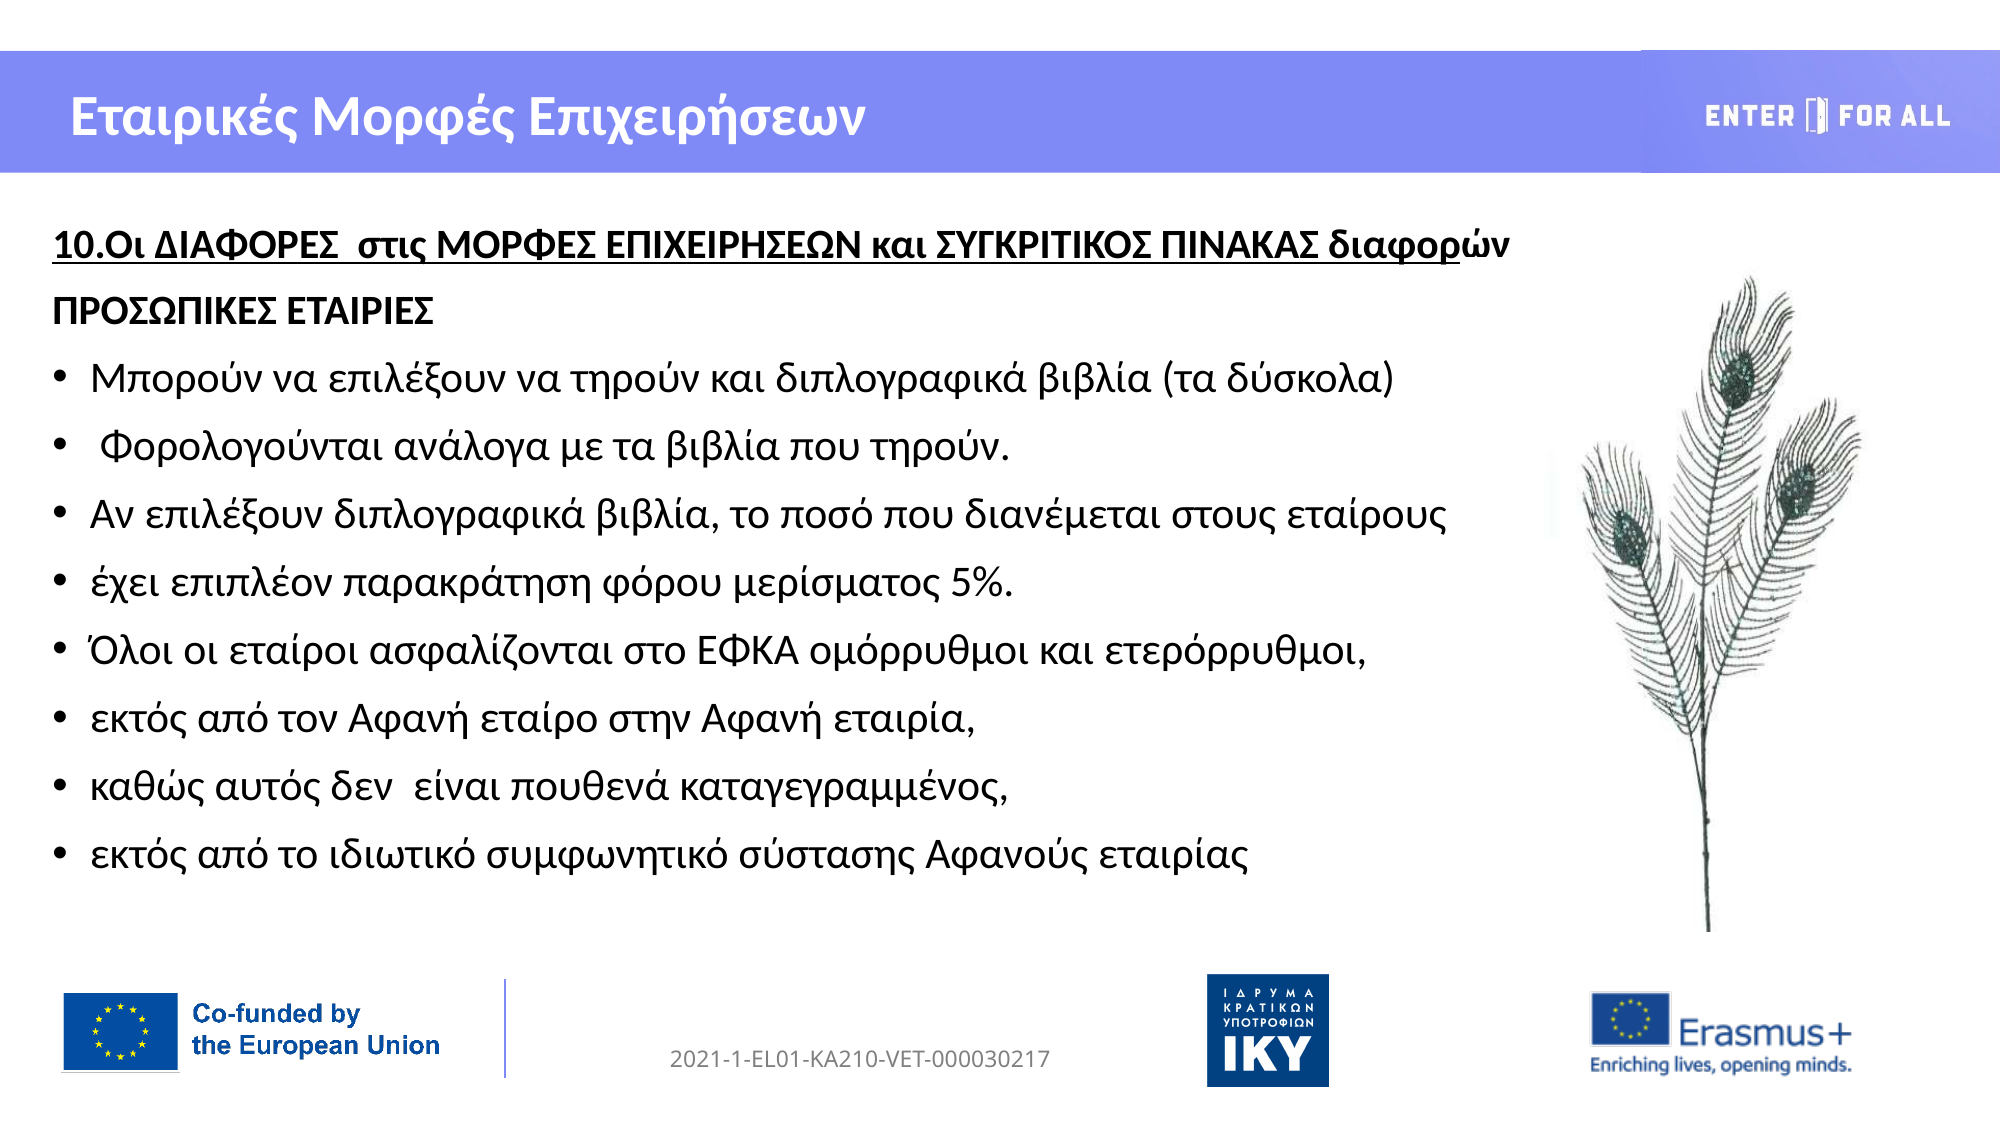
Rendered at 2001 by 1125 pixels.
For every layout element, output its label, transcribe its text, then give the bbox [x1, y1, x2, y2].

picture [1641, 50, 2000, 173]
picture [1565, 974, 1875, 1094]
text_box 10.Οι ΔΙΑΦΟΡΕΣ στις ΜΟΡΦΕΣ ΕΠΙΧΕΙΡΗΣΕΩΝ και ΣΥΓΚΡΙΤΙΚΟΣ ΠΙΝΑΚΑΣ διαφορών ΠΡΟΣΩΠΙΚΕΣ ΕΤΑΙΡΙΕΣ Μπορούν να επιλέξουν να τηρούν και διπλογραφικά βιβλία (τα δύσκολα) Φορολογούνται ανάλογα με τα βιβλία που τηρούν. Αν επιλέξουν διπλογραφικά βιβλία, το ποσό που διανέμεται στους εταίρους έχει επιπλέον παρακράτηση φόρου μερίσματος 5%. Όλοι οι εταίροι ασφαλίζονται στο ΕΦΚΑ ομόρρυθμοι και ετερόρρυθμοι, εκτός από τον Αφανή εταίρο στην Αφανή εταιρία, καθώς αυτός δεν είναι πουθενά καταγεγραμμένος, εκτός από το ιδιωτικό συμφωνητικό σύστασης Αφανούς εταιρίας [37, 215, 1955, 974]
text_box Εταιρικές Μορφές Επιχειρήσεων [55, 77, 1417, 146]
picture [1203, 974, 1333, 1091]
picture [1460, 257, 1980, 932]
picture [58, 988, 468, 1075]
